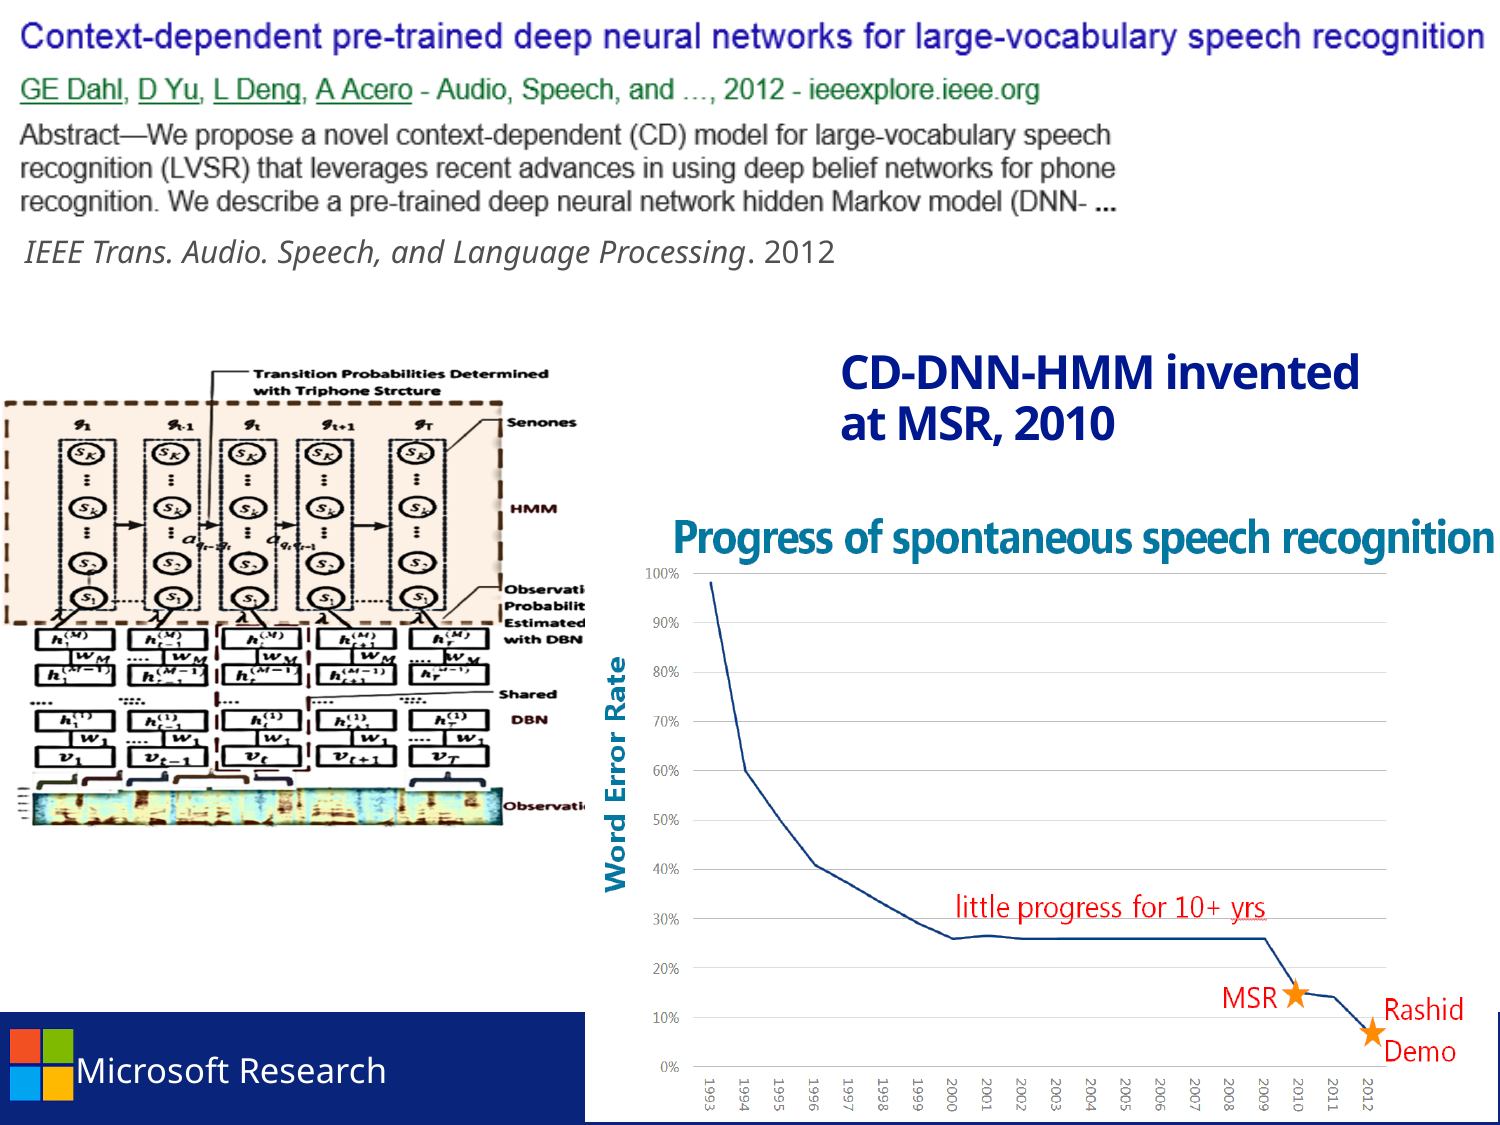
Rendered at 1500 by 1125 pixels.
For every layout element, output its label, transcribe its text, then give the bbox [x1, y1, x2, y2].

text_box IEEE Trans. Audio. Speech, and Language Processing. 2012 [0, 219, 942, 288]
picture [9, 1028, 74, 1102]
picture [8, 5, 1500, 271]
picture [1, 365, 1498, 1122]
text_box CD-DNN-HMM invented at MSR, 2010 [824, 341, 1409, 499]
